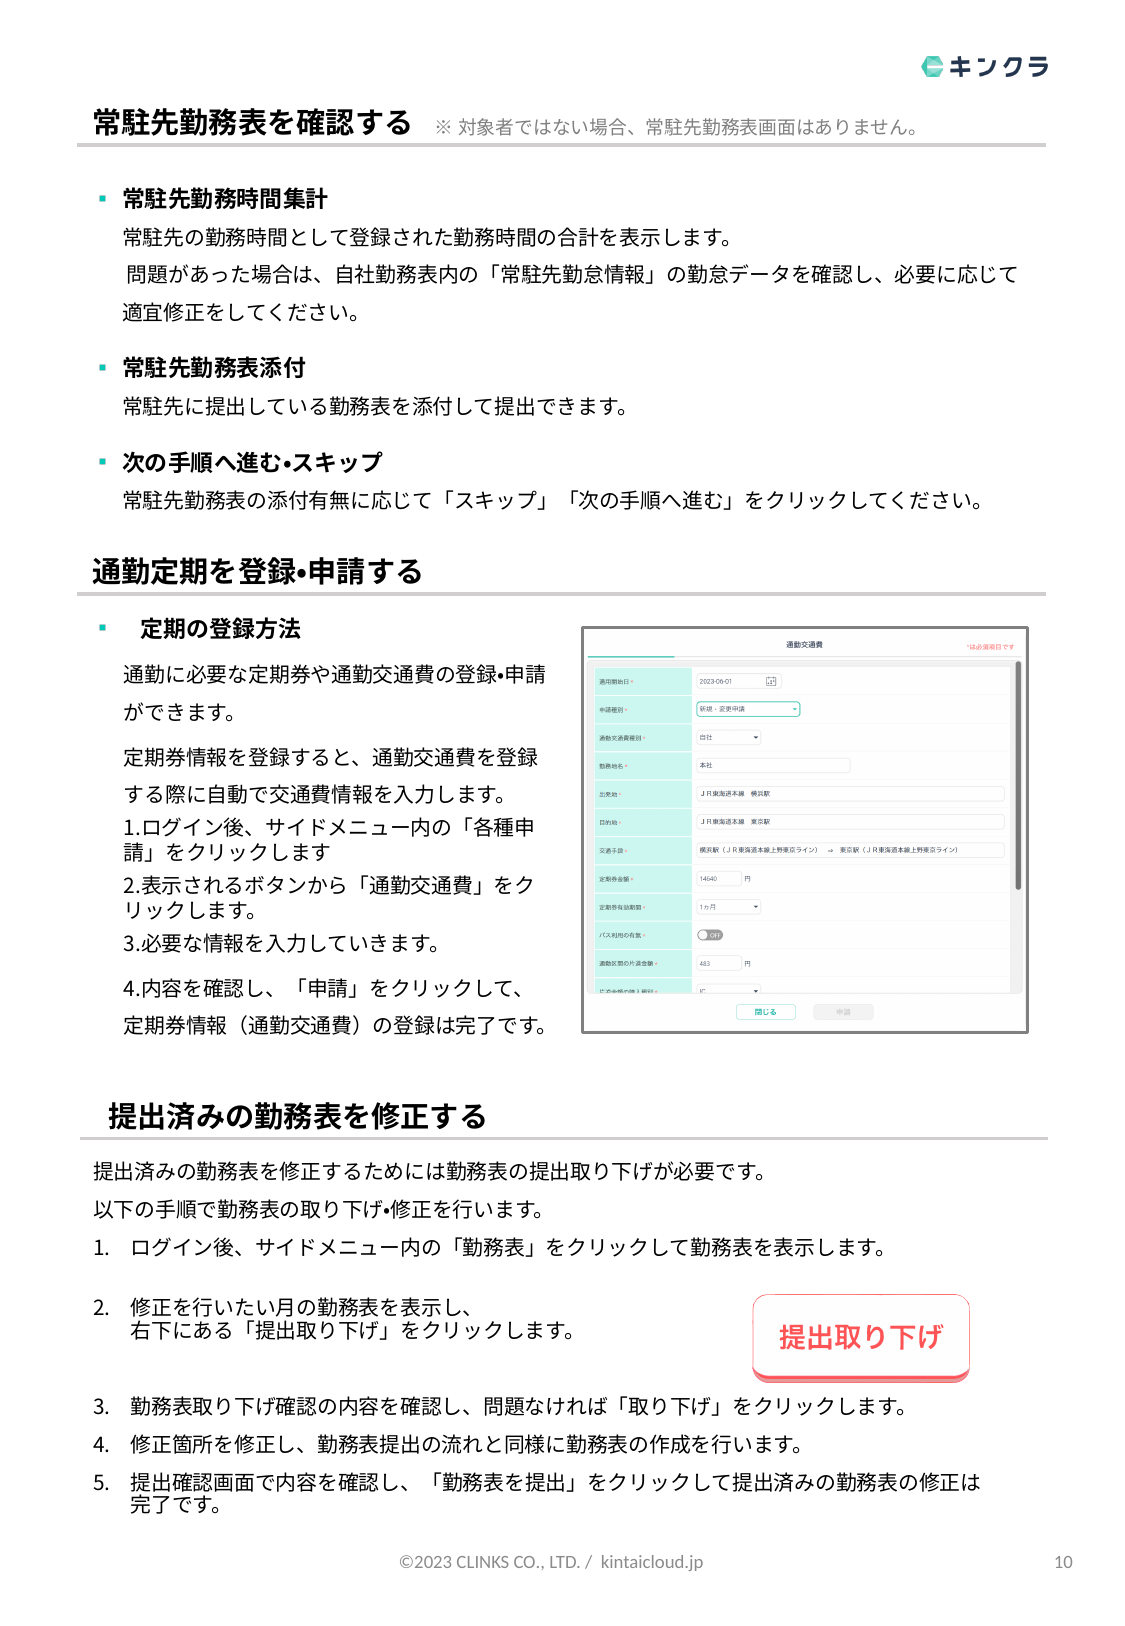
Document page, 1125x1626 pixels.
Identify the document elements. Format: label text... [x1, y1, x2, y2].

picture [94, 190, 111, 207]
text_box 定期の登録方法 通勤に必要な定期券や通勤交通費の登録・申請ができます。 定期券情報を登録すると、通勤交通費を登録する際に自動で交通費情報を入力します。 ログイン後、サイドメニュー内の「各種申請」をクリックします 表示されるボタンから「通勤交通費」をクリックします。 必要な情報を入力していきます。 内容を確認し、「申請」をクリックして、定期券情報（通勤交通費）の登録は完了です。 [79, 597, 563, 1090]
text_box 常駐先勤務時間集計 常駐先の勤務時間として登録された勤務時間の合計を表示します。 問題があった場合は、自社勤務表内の「常駐先勤怠情報」の勤怠データを確認し、必要に応じて適宜修正をしてください。 常駐先勤務表添付 常駐先に提出している勤務表を添付して提出できます。 次の手順へ進む・スキップ 常駐先勤務表の添付有無に応じて「スキップ」「次の手順へ進む」をクリックしてください。 [79, 163, 1050, 521]
picture [921, 56, 1048, 77]
footer ©2023 CLINKS CO., LTD. / kintaicloud.jp [372, 1540, 753, 1581]
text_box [77, 97, 1047, 148]
picture [94, 359, 111, 376]
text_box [77, 546, 1047, 597]
picture [94, 619, 111, 636]
picture [583, 629, 1026, 1031]
picture [752, 1294, 970, 1383]
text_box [79, 1090, 1049, 1141]
text_box 提出済みの勤務表を修正するためには勤務表の提出取り下げが必要です。 以下の手順で勤務表の取り下げ・修正を行います。 ログイン後、サイドメニュー内の「勤務表」をクリックして勤務表を表示します。 修正を行いたい月の勤務表を表示し、 右下にある「提出取り下げ」をクリックします。 勤務表取り下げ確認の内容を確認し、問題なければ「取り下げ」をクリックします。 修正箇所を修正し、勤務表提出の流れと同様に勤務表の作成を行います。 提出確認画面で内容を確認し、「勤務表を提出」をクリックして提出済みの勤務表の修正は 完了です。 [78, 1154, 1049, 1540]
picture [94, 453, 111, 470]
slide_number 10 [834, 1538, 1088, 1581]
